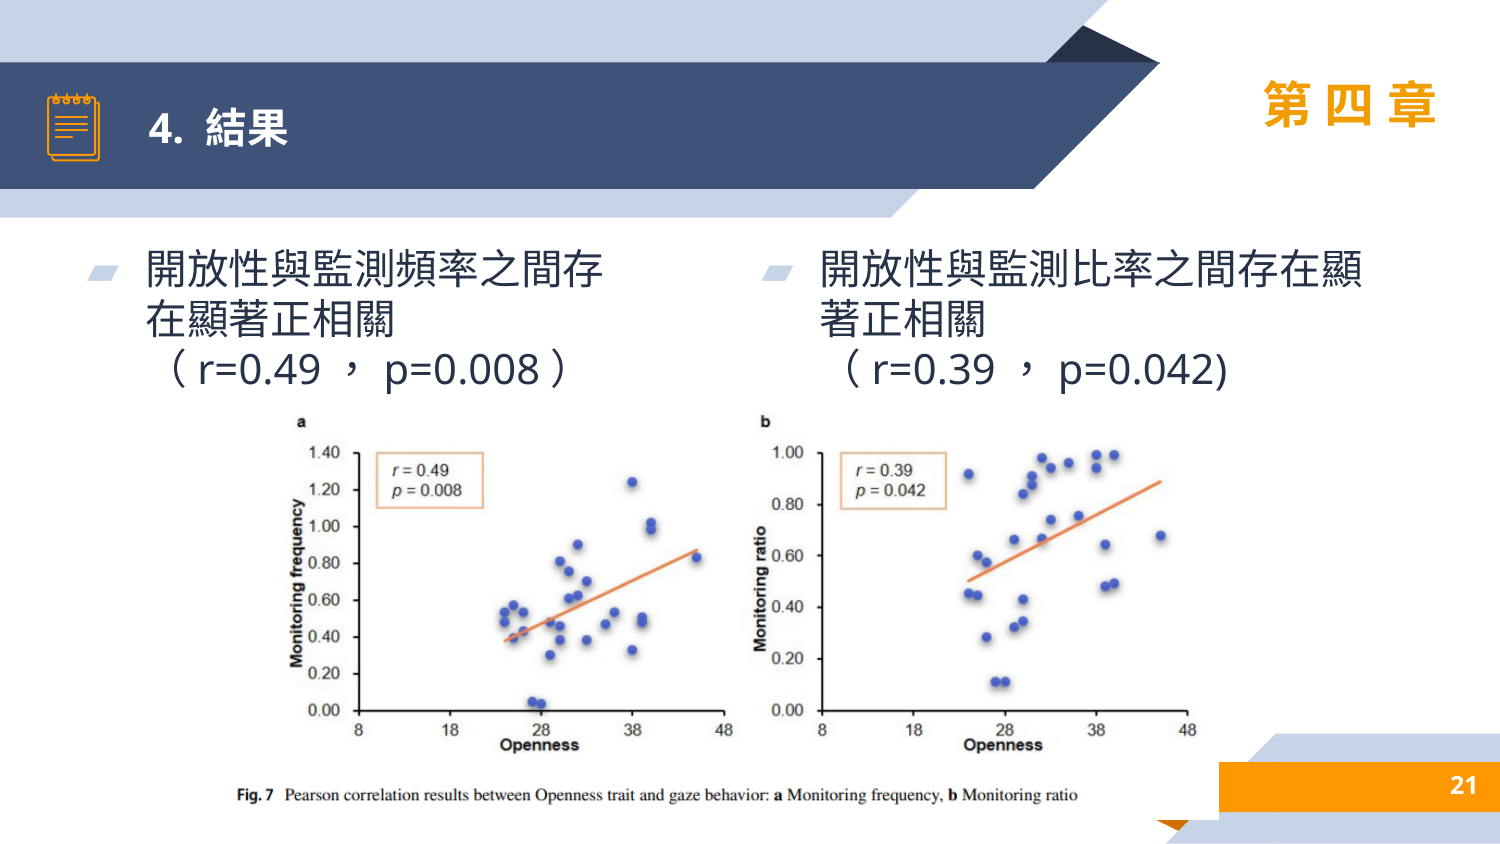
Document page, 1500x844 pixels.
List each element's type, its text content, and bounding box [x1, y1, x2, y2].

picture [184, 399, 1219, 820]
text_box 開放性與監測比率之間存在顯著正相關（r=0.39，p=0.042) [729, 227, 1383, 752]
text_box 開放性與監測頻率之間存在顯著正相關（r=0.49，p=0.008） [55, 227, 623, 752]
title 4. 結果 [133, 64, 997, 190]
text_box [47, 93, 100, 161]
text_box 第四章 [836, 65, 1452, 141]
slide_number 21 [1249, 760, 1494, 813]
